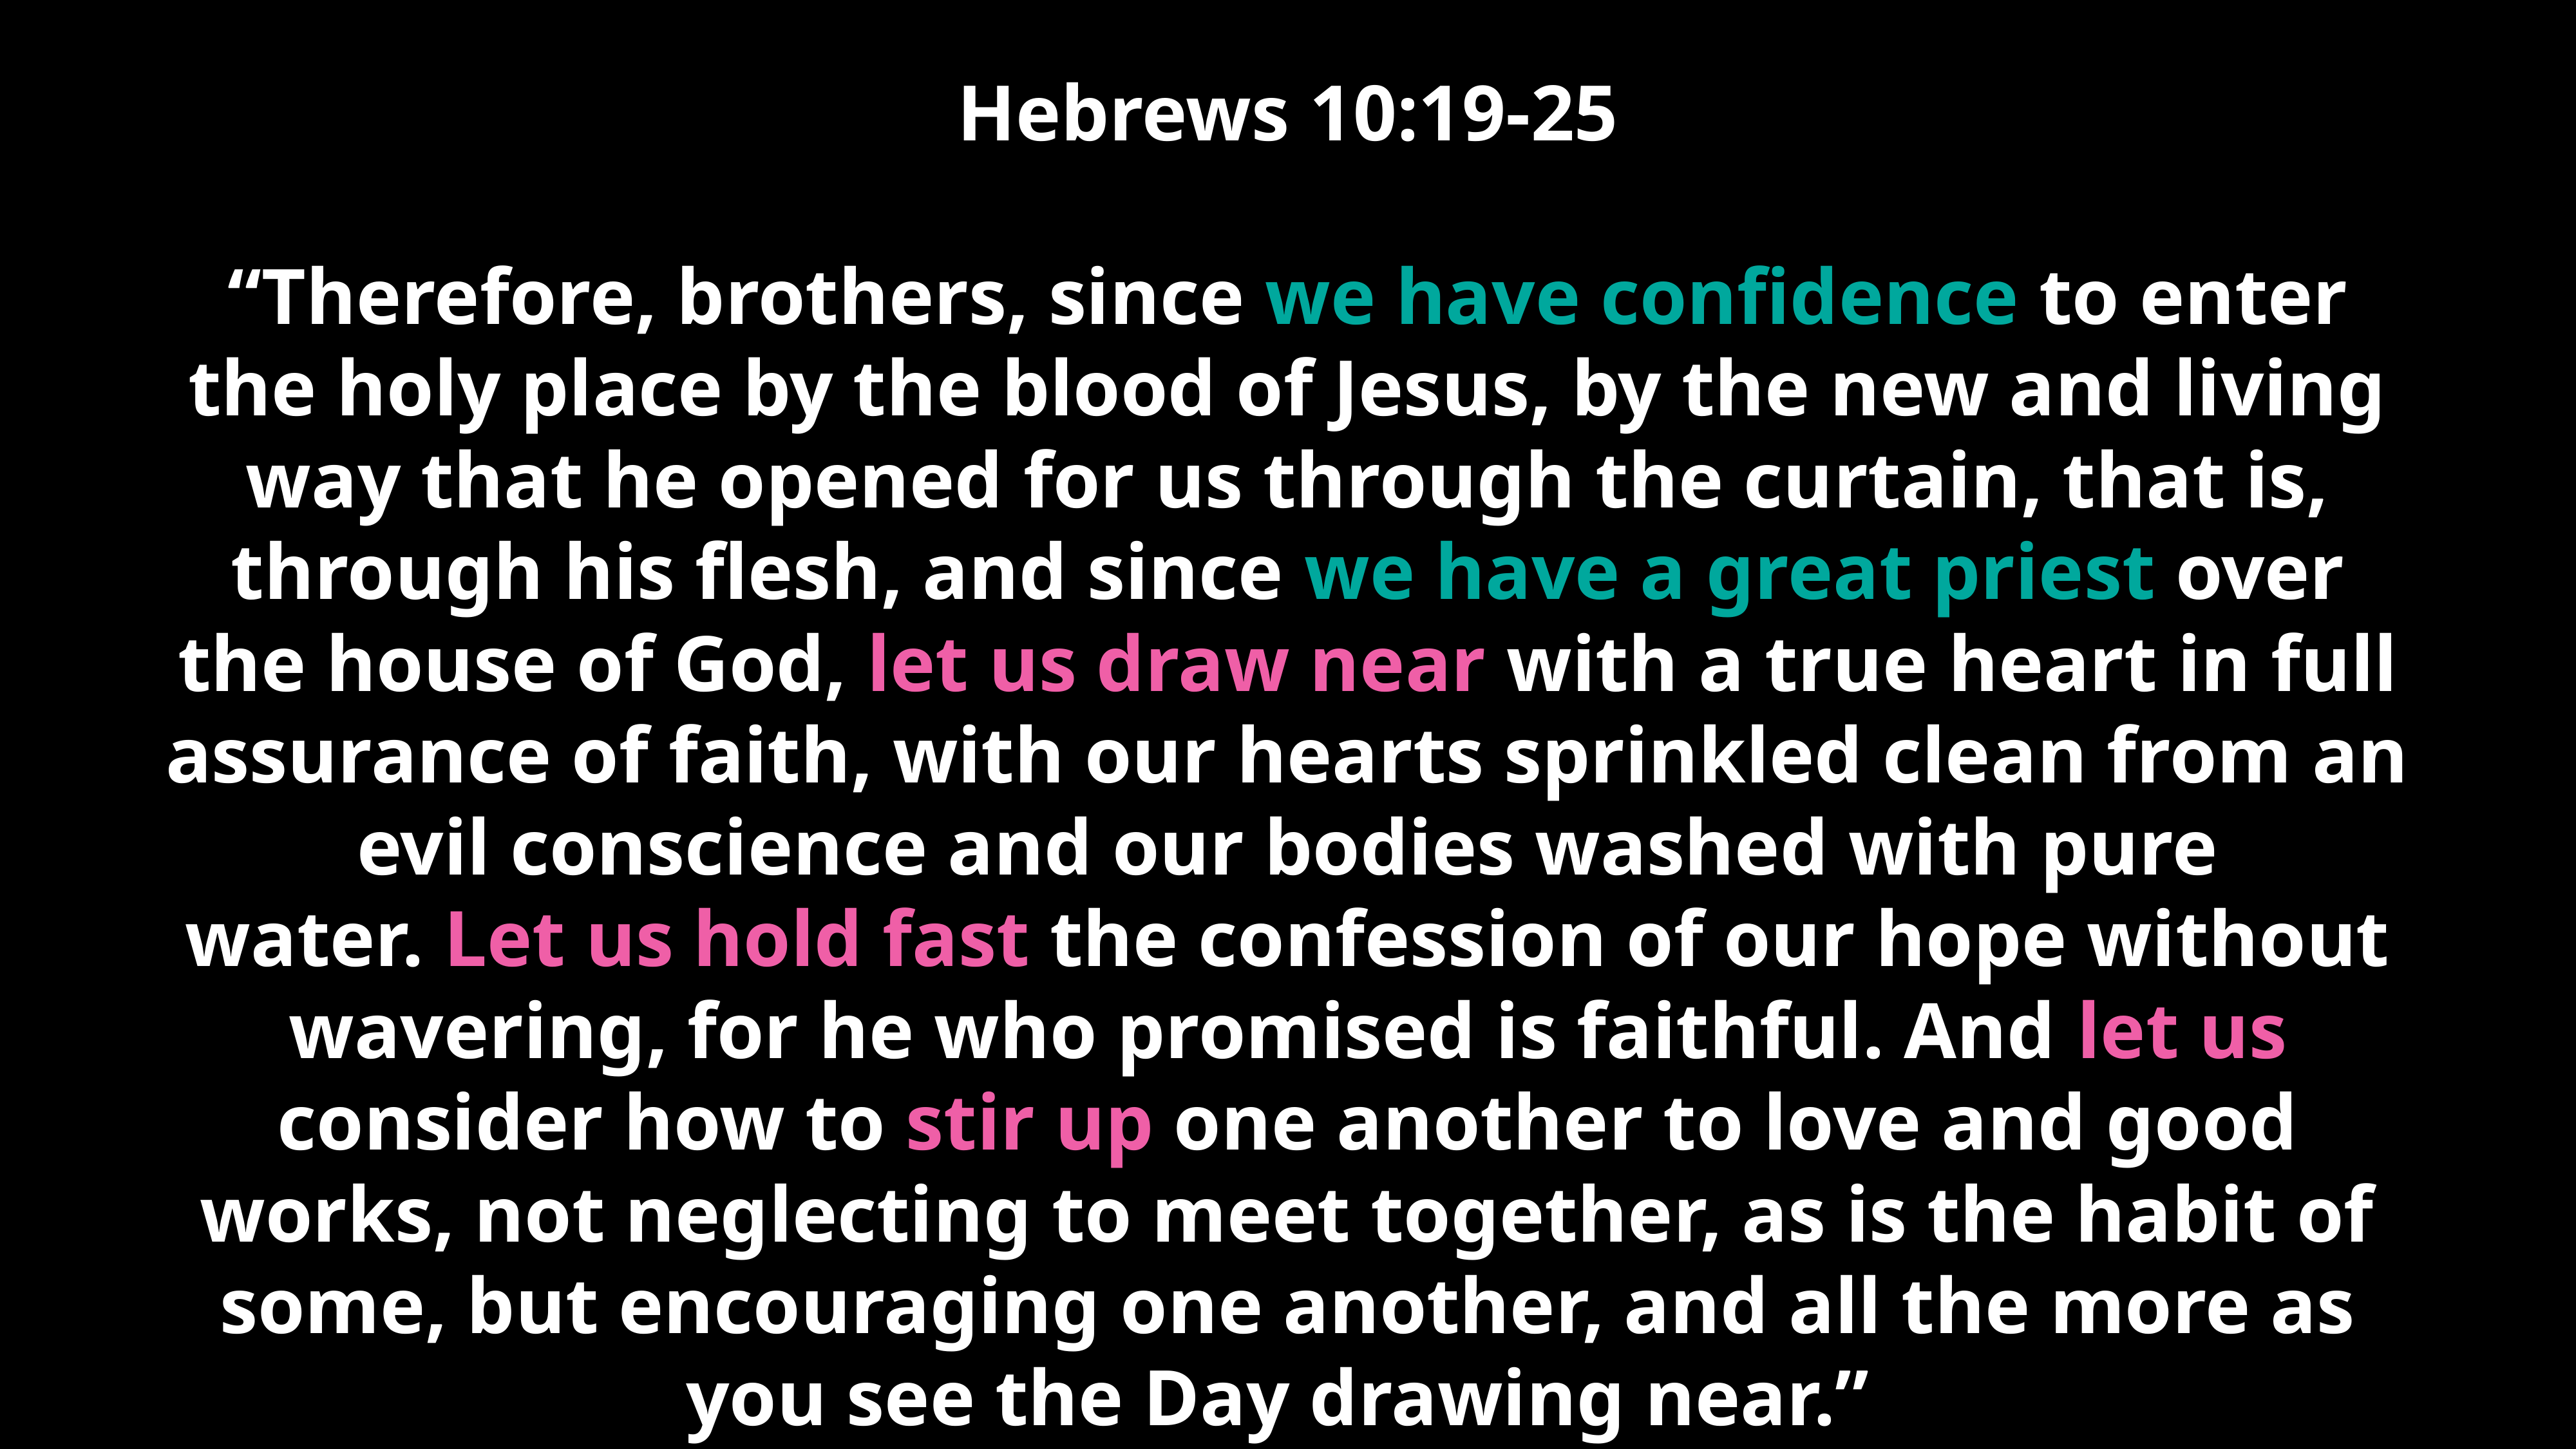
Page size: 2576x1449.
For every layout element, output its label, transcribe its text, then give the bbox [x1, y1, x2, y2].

text_box Hebrews 10:19-25 “Therefore, brothers, since we have confidence to enter the holy place by the blood of Jesus, by the new and living way that he opened for us through the curtain, that is, through his flesh, and since we have a great priest over the house of God, let us draw near with a true heart in full assurance of faith, with our hearts sprinkled clean from an evil conscience and our bodies washed with pure water. Let us hold fast the confession of our hope without wavering, for he who promised is faithful. And let us consider how to stir up one another to love and good works, not neglecting to meet together, as is the habit of some, but encouraging one another, and all the more as you see the Day drawing near.” [153, 56, 2423, 1449]
